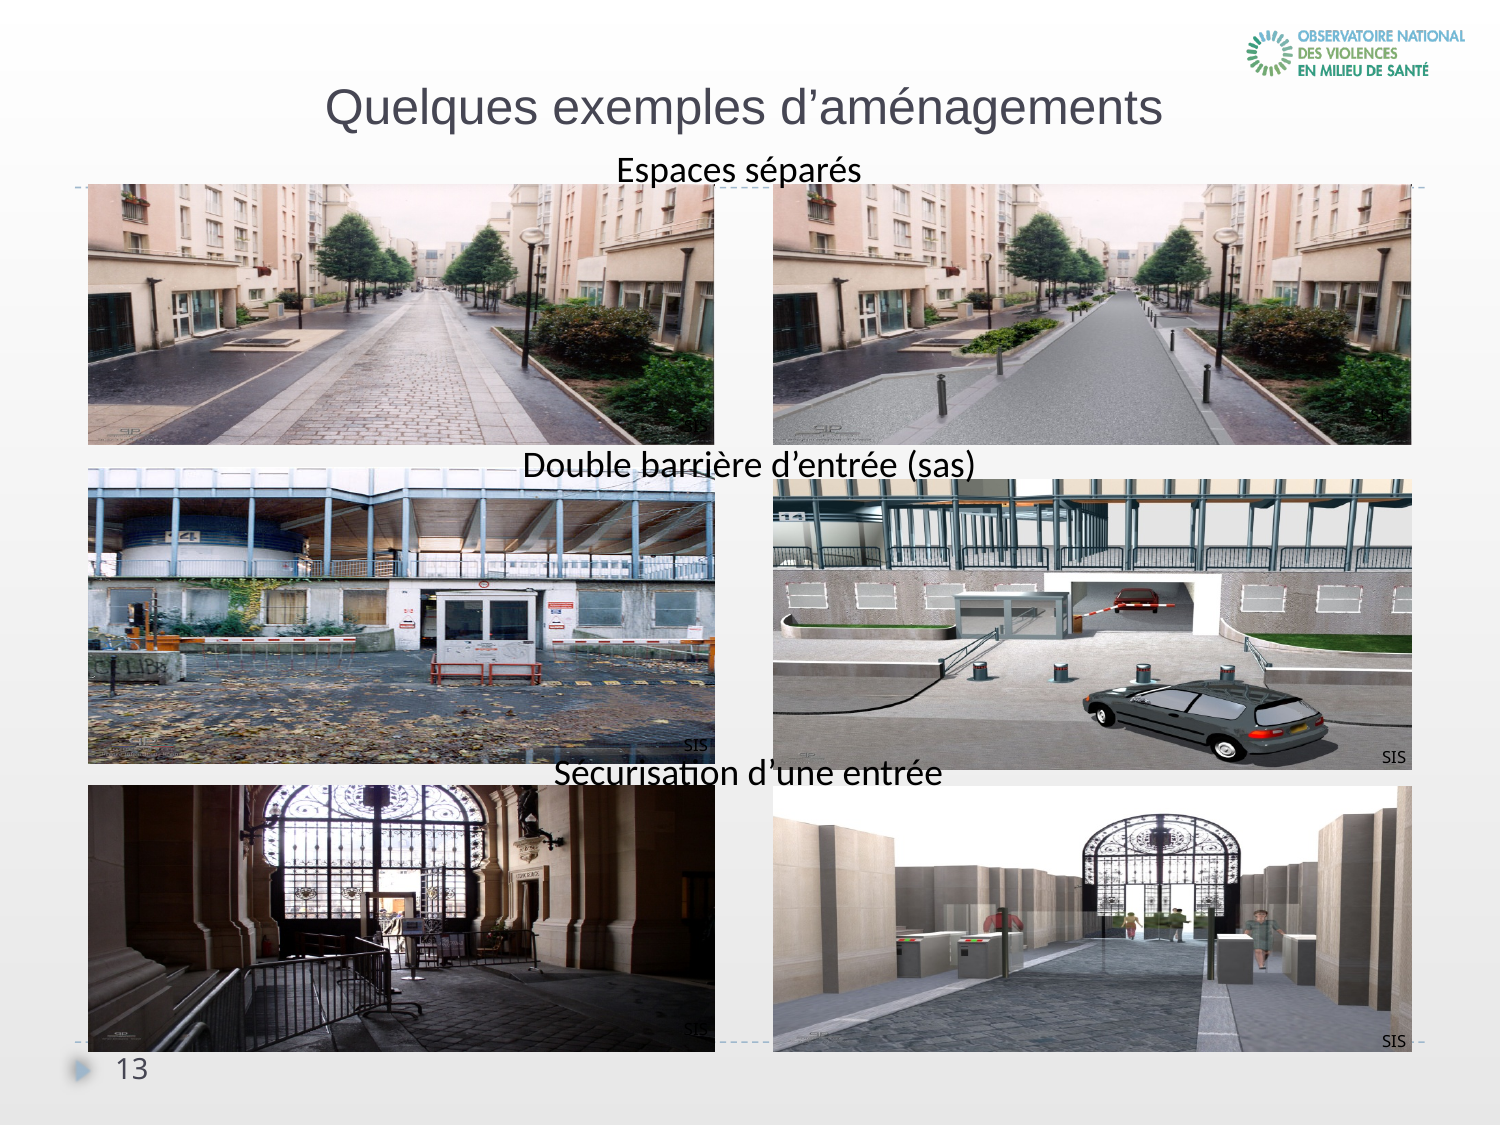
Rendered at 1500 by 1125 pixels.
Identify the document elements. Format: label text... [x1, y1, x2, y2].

picture [773, 786, 1412, 1052]
picture [88, 785, 715, 1052]
text_box Espaces séparés [601, 137, 878, 197]
picture [773, 479, 1412, 770]
text_box Sécurisation d’une entrée [711, 740, 769, 801]
picture [88, 184, 715, 445]
picture [773, 184, 1412, 445]
text_box Double barrière d’entrée (sas) [507, 432, 992, 493]
slide_number 13 [100, 1062, 426, 1103]
picture [1216, 4, 1495, 102]
text_box Quelques exemples d’aménagements [53, 30, 1436, 142]
picture [88, 467, 715, 764]
text_box SIS [1414, 1038, 1422, 1058]
text_box SIS [1416, 756, 1422, 775]
